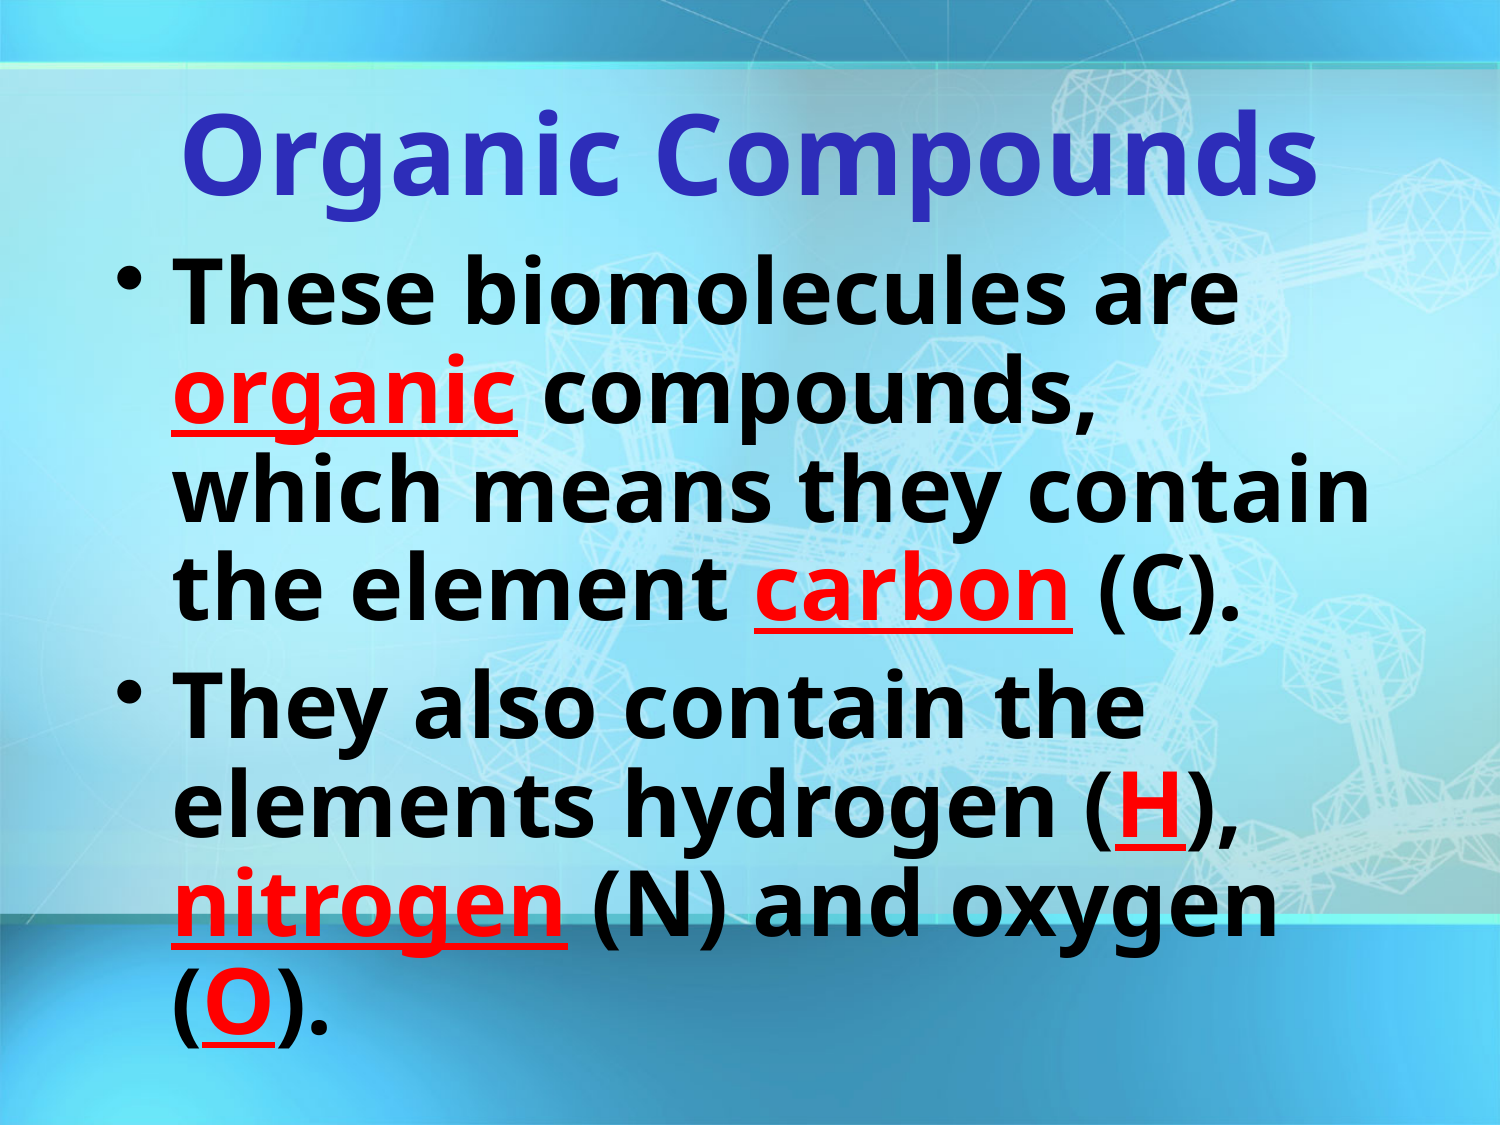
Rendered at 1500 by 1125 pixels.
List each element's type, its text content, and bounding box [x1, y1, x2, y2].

title Organic Compounds [162, 99, 1338, 201]
list These biomolecules are organic compounds, which means they contain the element carbon (C). They also contain the elements hydrogen (H), nitrogen (N) and oxygen (O). [99, 237, 1401, 1125]
picture [0, 0, 1500, 1125]
